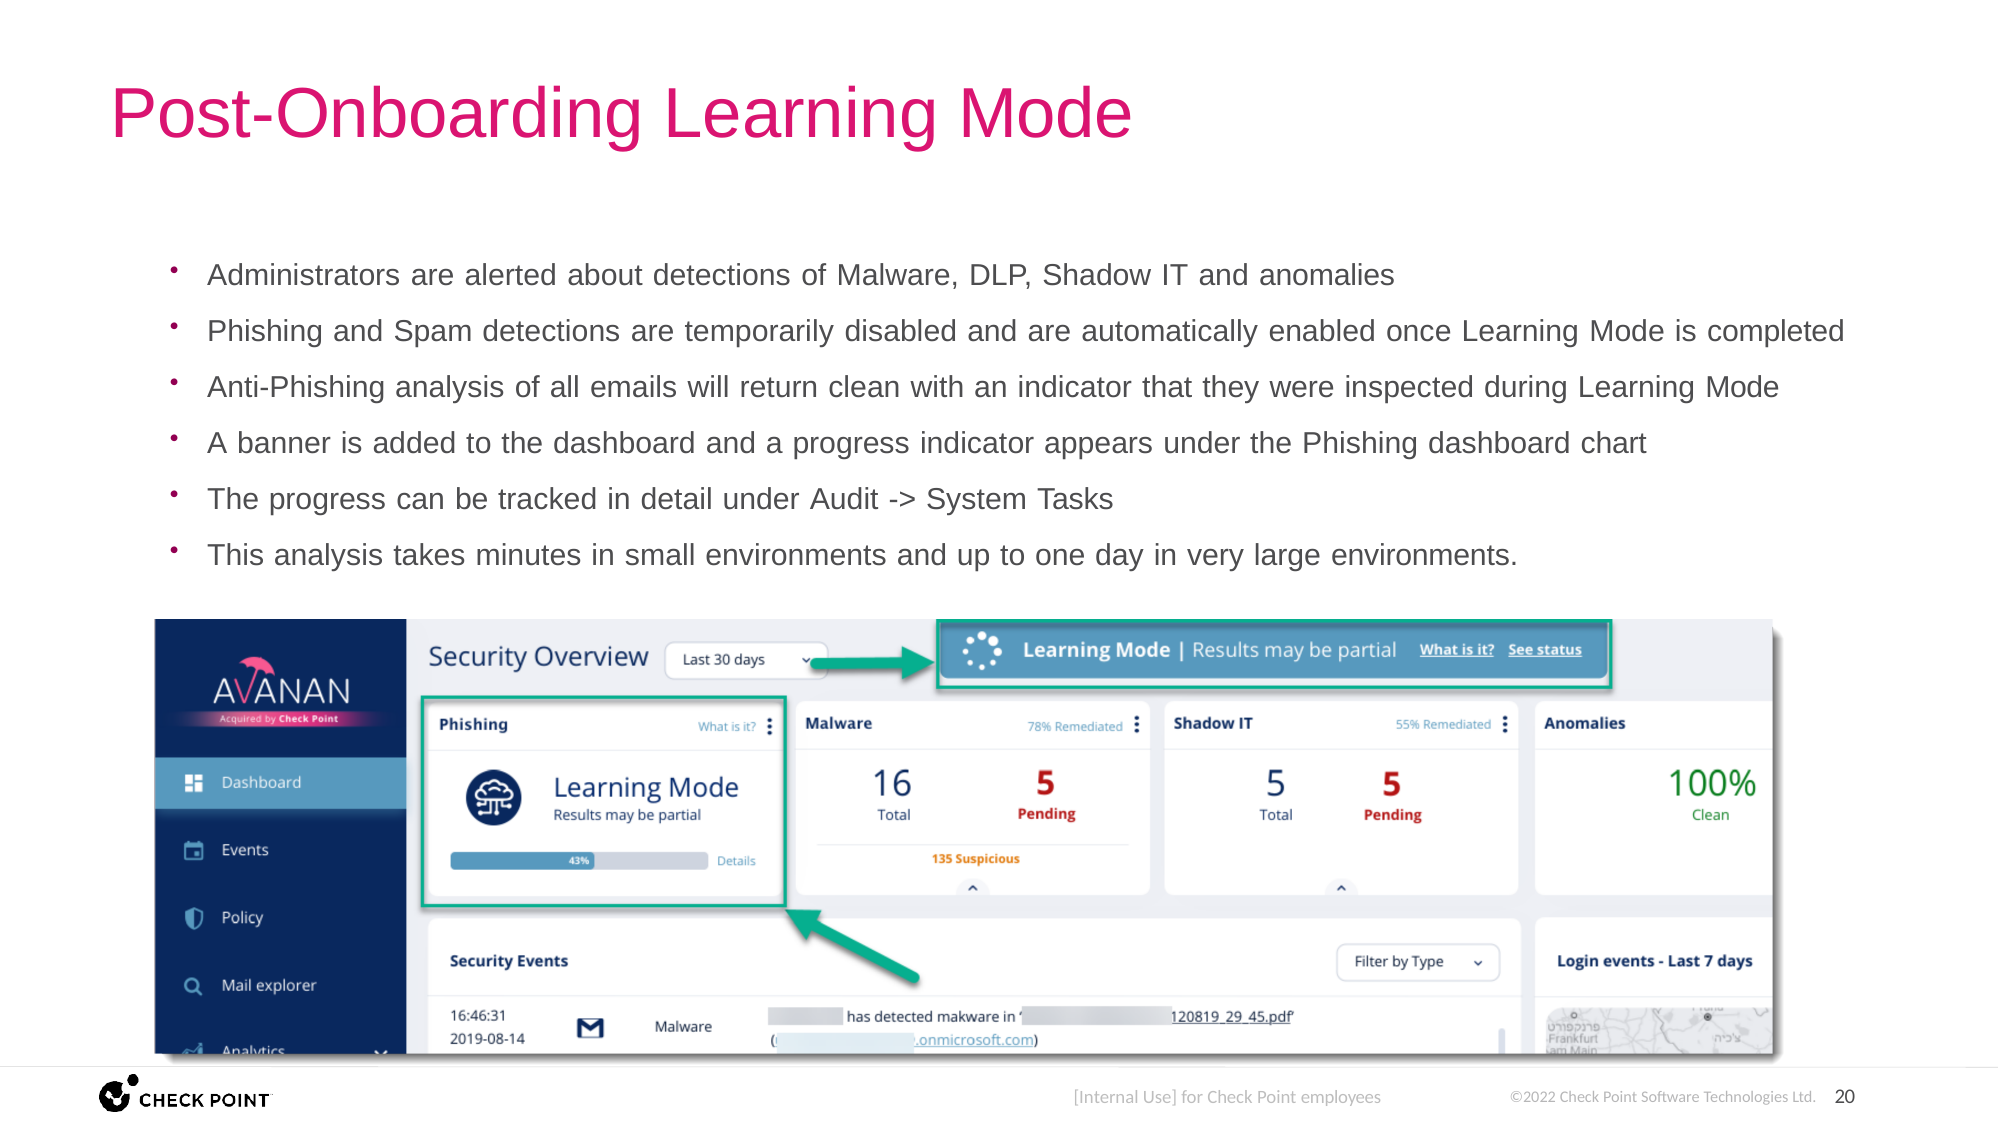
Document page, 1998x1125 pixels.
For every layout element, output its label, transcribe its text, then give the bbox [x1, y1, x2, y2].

footer [Internal Use] for Check Point employees [1071, 1087, 1388, 1125]
picture [99, 1103, 273, 1112]
title Post-Onboarding Learning Mode [108, 64, 1141, 255]
slide_number ©2022 Check Point Software Technologies Ltd. 20 [1507, 1086, 1914, 1125]
text_box Administrators are alerted about detections of Malware, DLP, Shadow IT and anomalies Phishing and Spam detections are temporarily disabled and are automatically enabled once Learning Mode is completed Anti-Phishing analysis of all emails will return clean with an indicator that they were inspected during Learning Mode A banner is added to the dashboard and a progress indicator appears under the Phishing dashboard chart The progress can be tracked in detail under Audit -> System Tasks This analysis takes minutes in small environments and up to one day in very large environments. [167, 233, 1857, 572]
slide_number [99, 1046, 560, 1103]
picture [154, 619, 1793, 1074]
